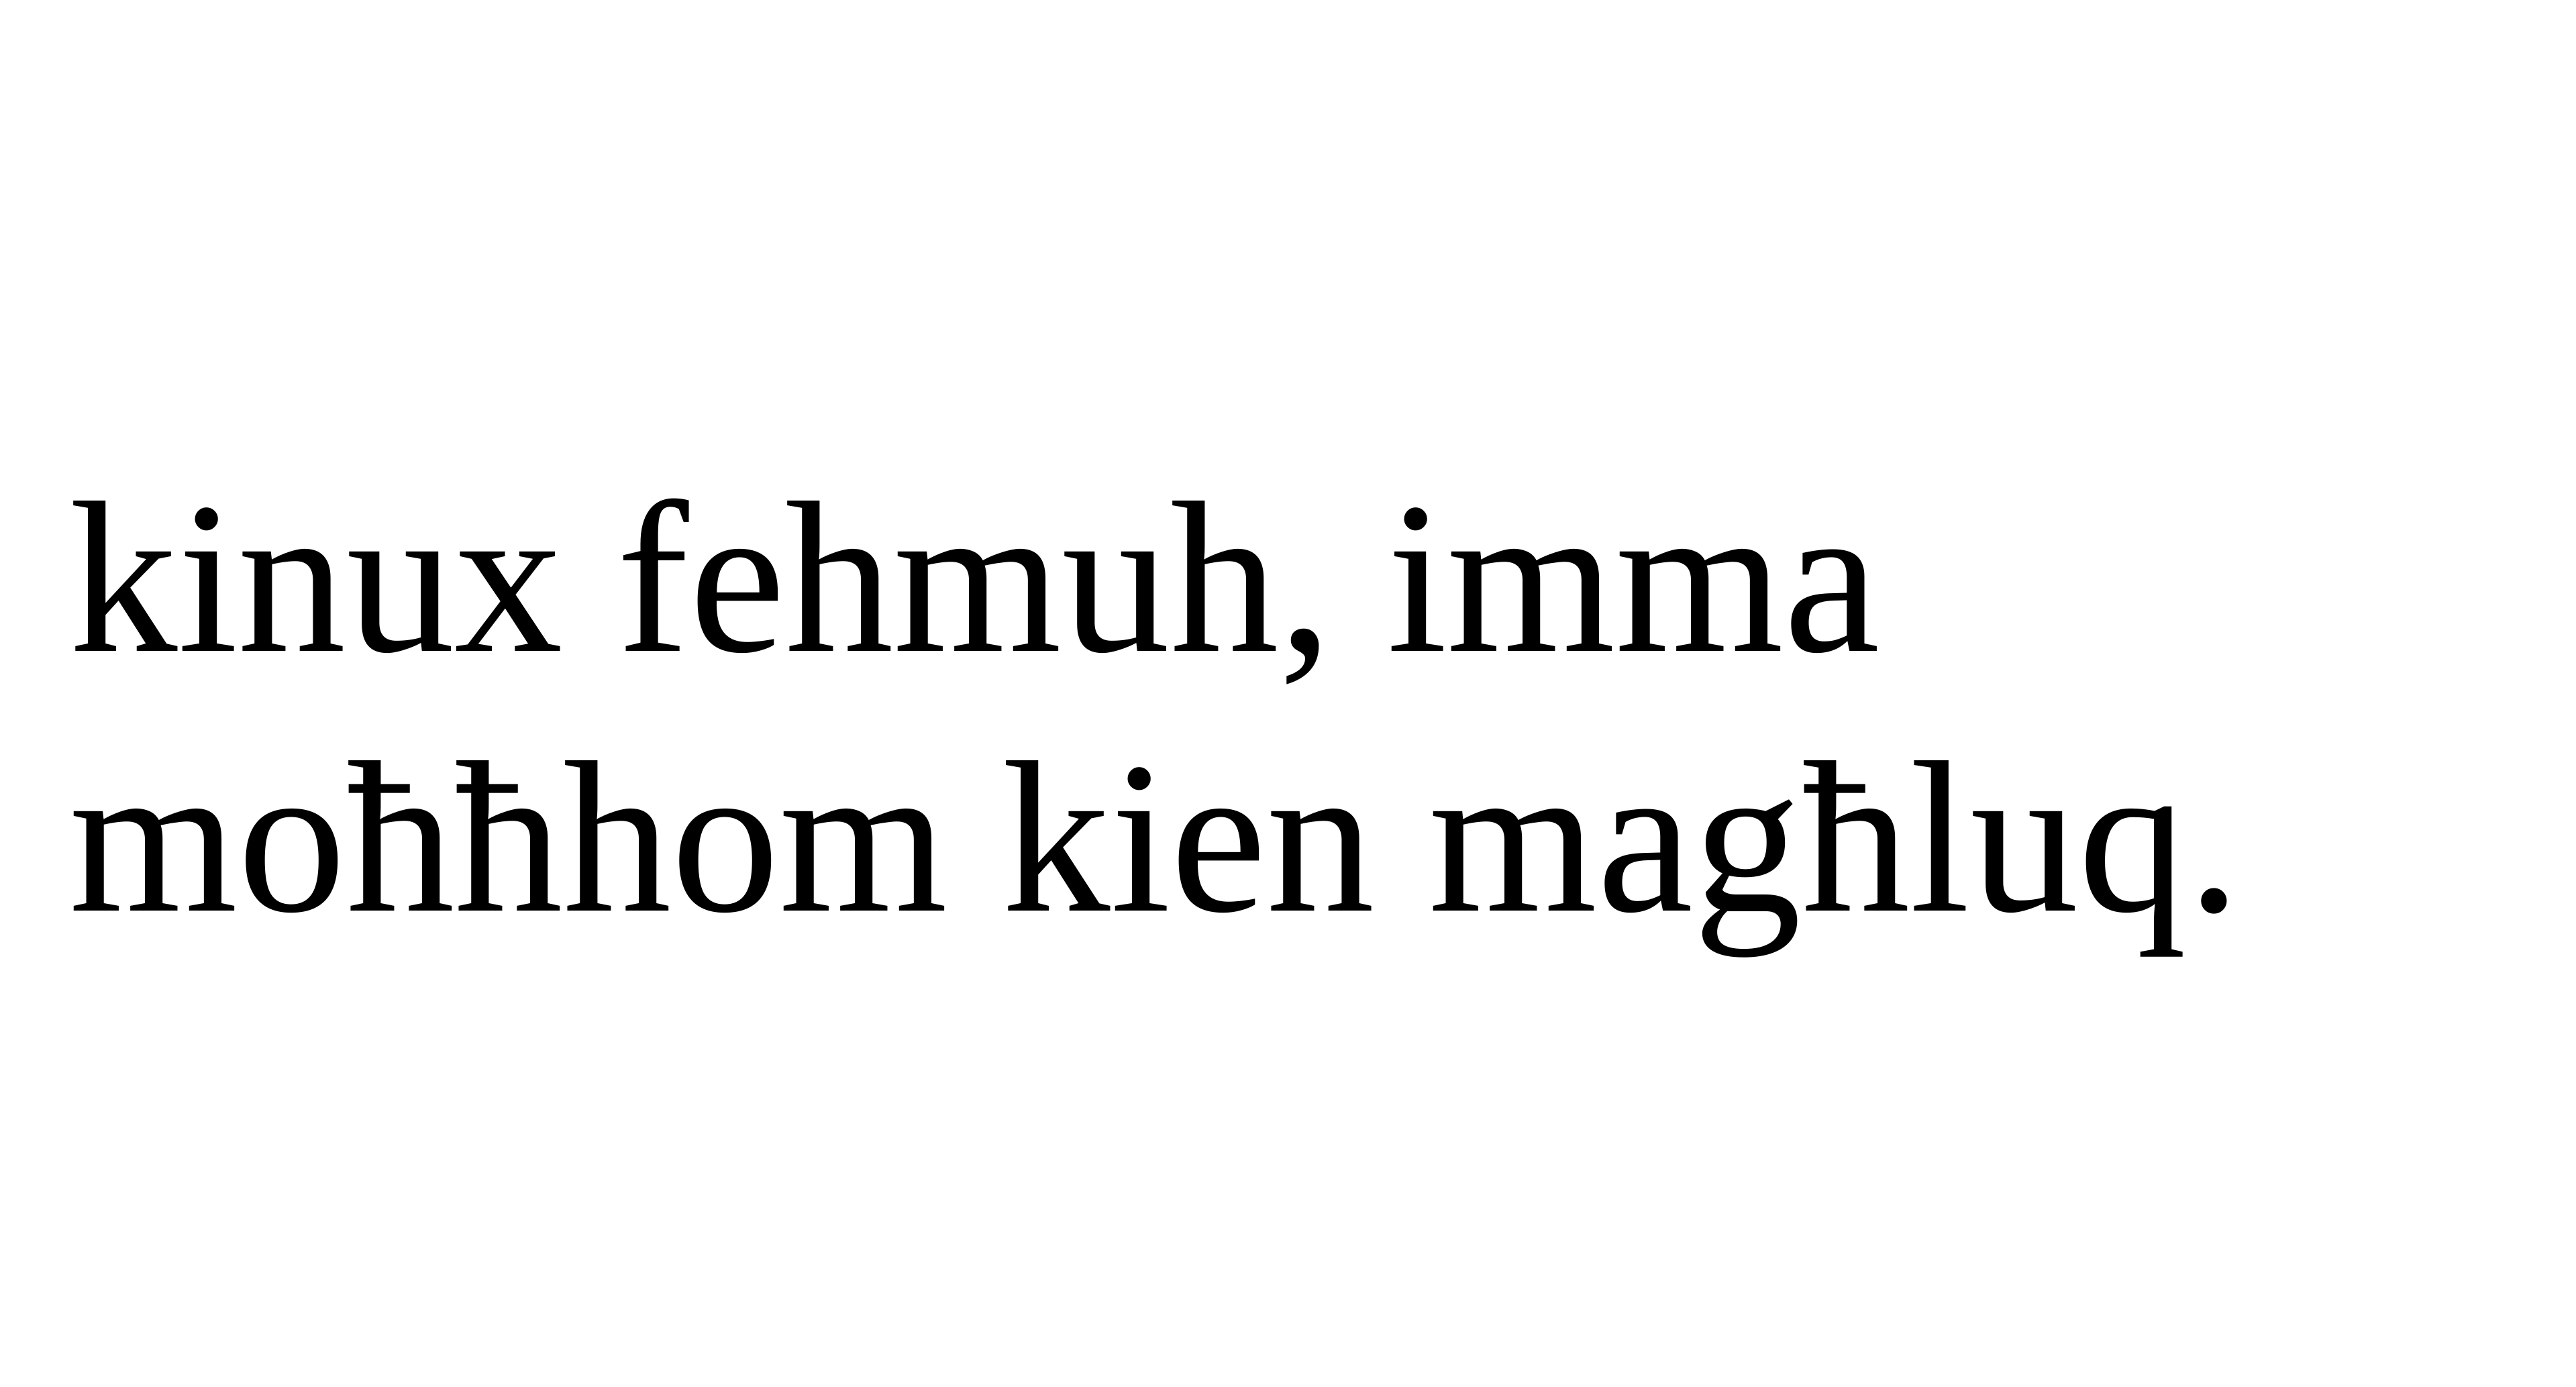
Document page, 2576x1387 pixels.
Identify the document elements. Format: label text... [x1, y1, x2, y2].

text_box kinux fehmuh, imma moħħhom kien magħluq. [47, 423, 2528, 966]
